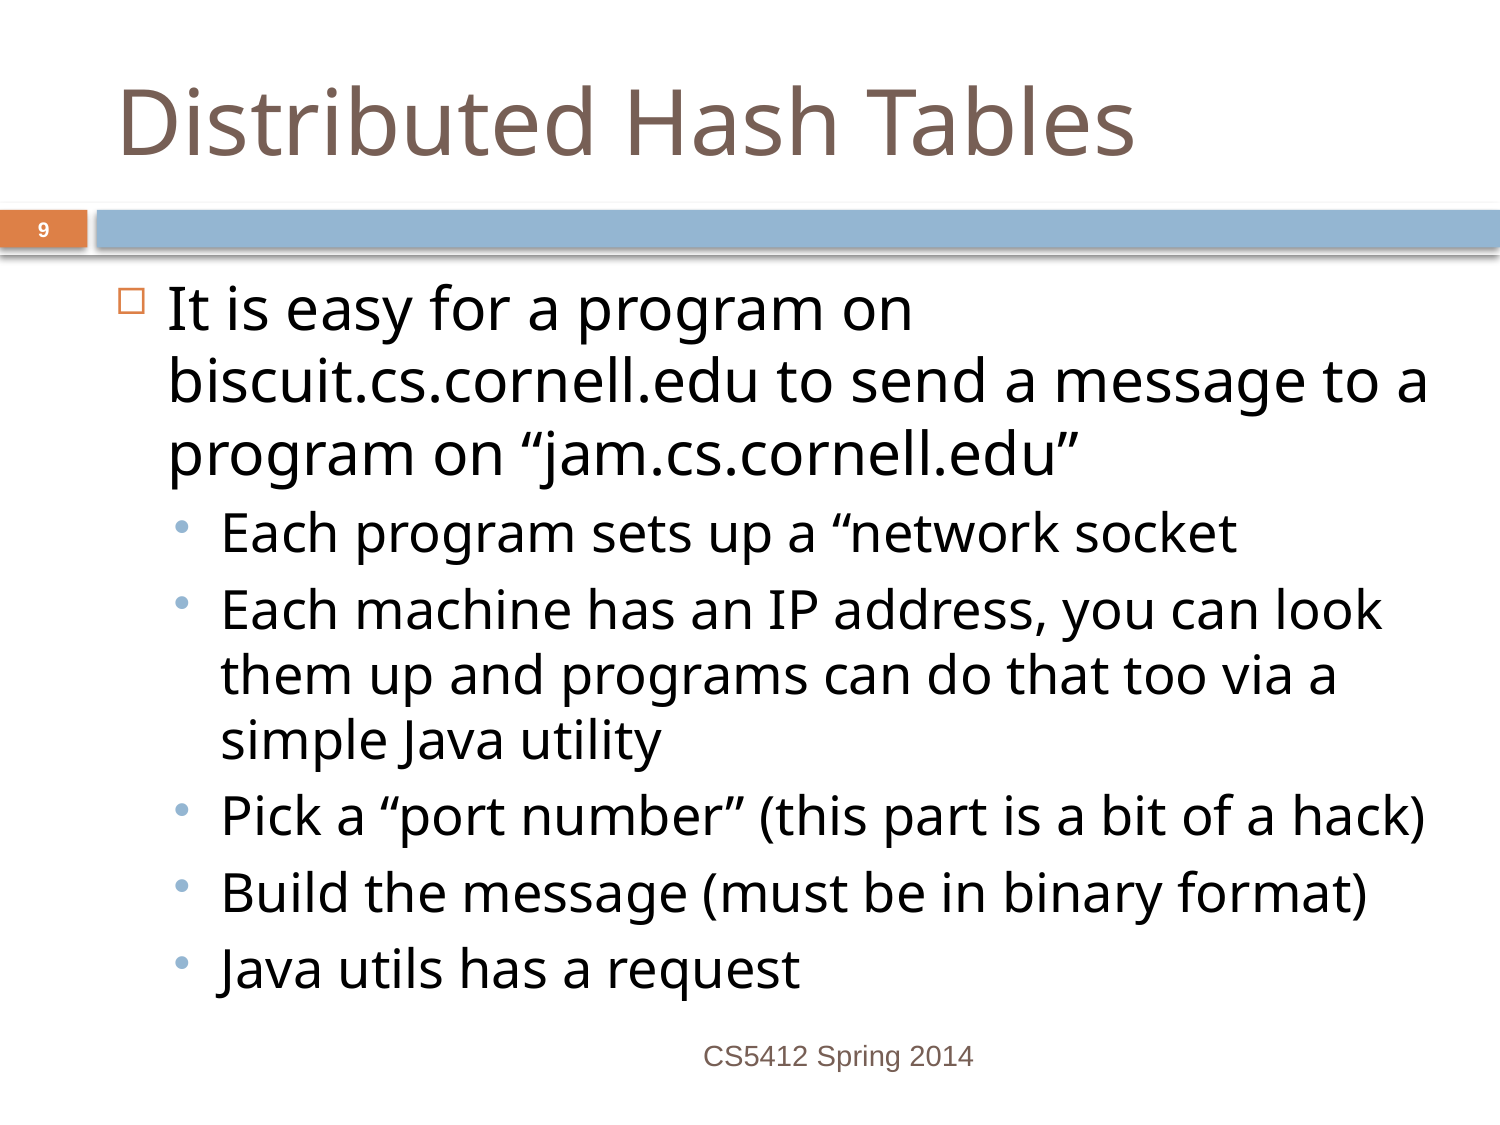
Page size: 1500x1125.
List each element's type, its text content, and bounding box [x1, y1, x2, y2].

title Distributed Hash Tables [100, 37, 1438, 200]
list It is easy for a program on biscuit.cs.cornell.edu to send a message to a program on “jam.cs.cornell.edu” Each program sets up a “network socket Each machine has an IP address, you can look them up and programs can do that too via a simple Java utility Pick a “port number” (this part is a bit of a hack) Build the message (must be in binary format) Java utils has a request [100, 262, 1463, 1000]
footer CS5412 Spring 2014 [99, 1025, 990, 1085]
slide_number 9 [0, 208, 88, 249]
